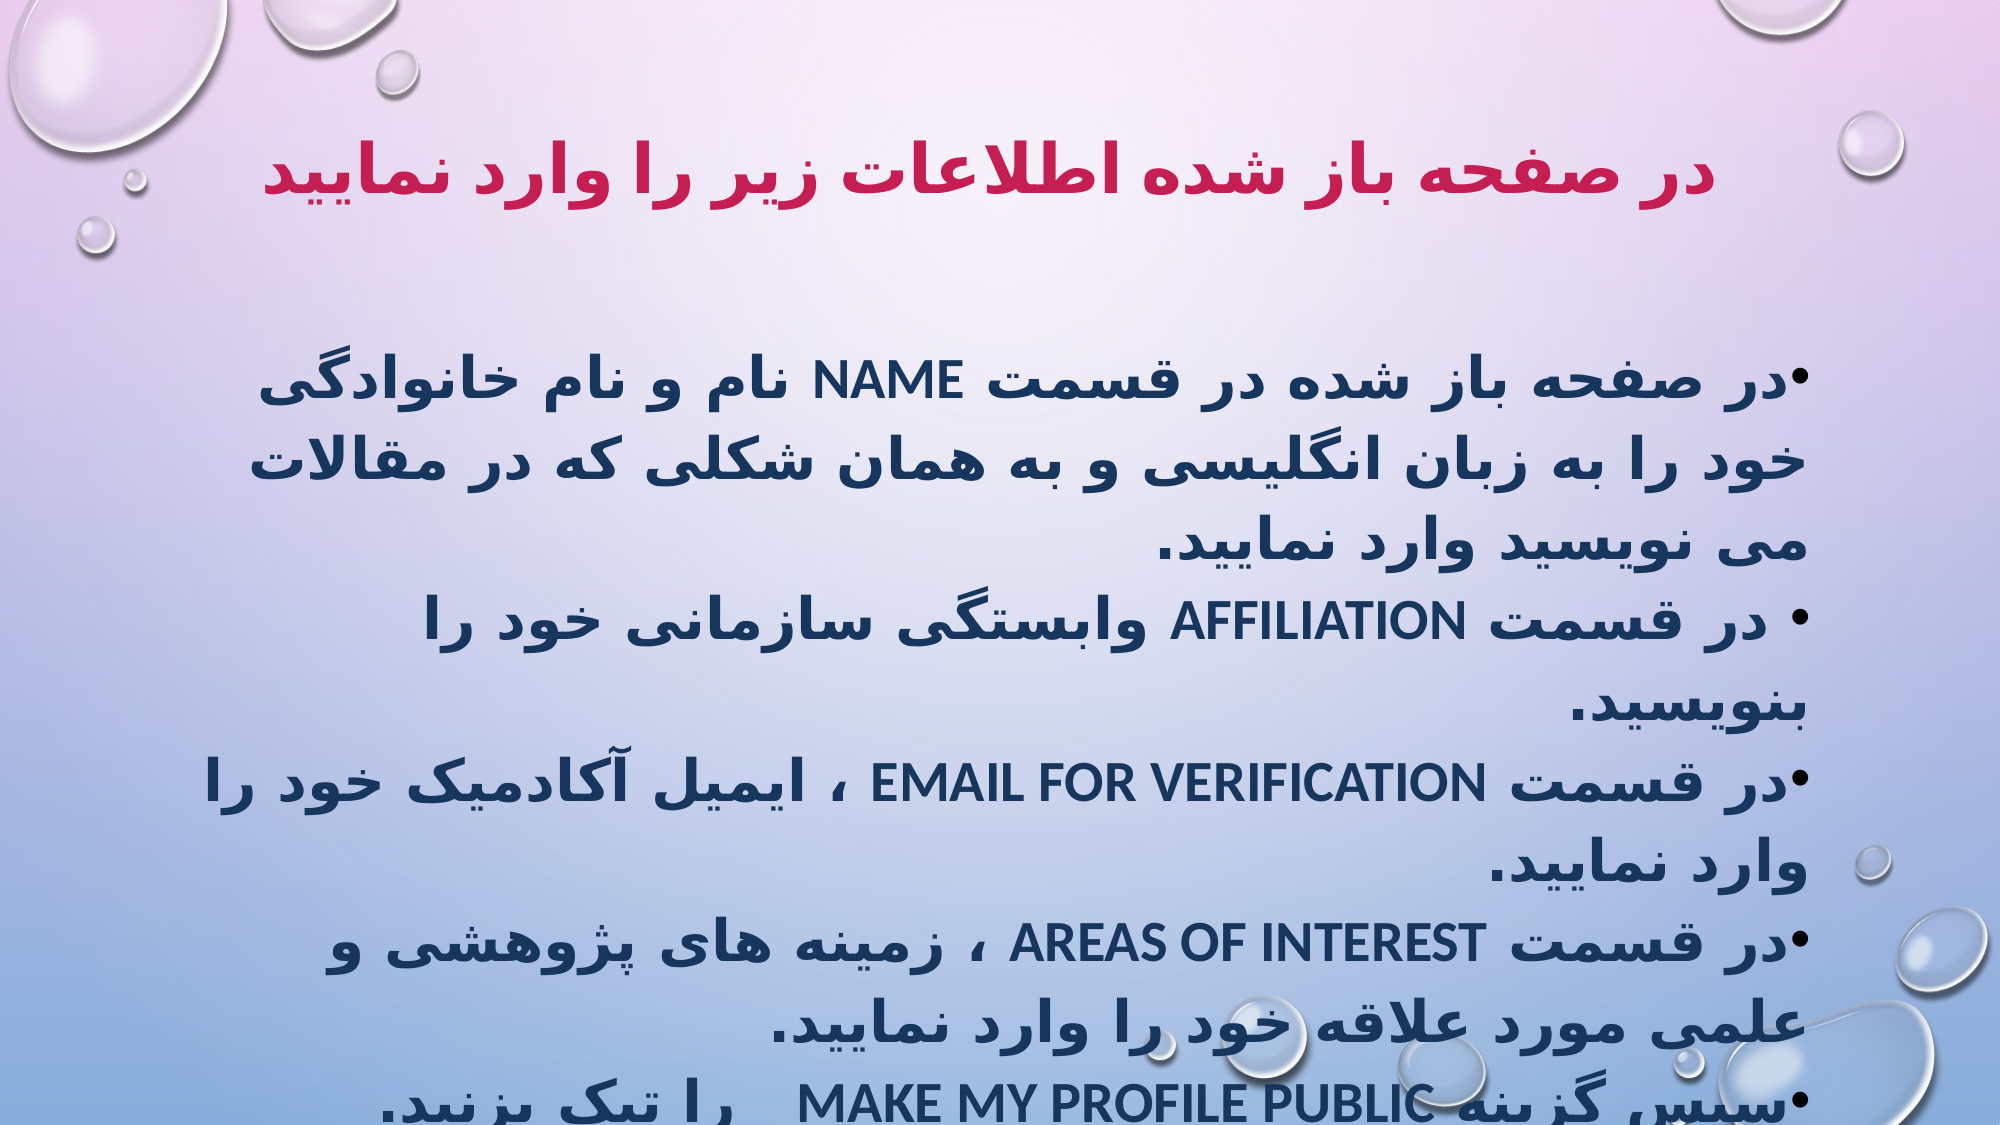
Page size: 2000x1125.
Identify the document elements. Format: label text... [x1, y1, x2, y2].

title در صفحه باز شده اطلاعات زیر را وارد نمایید [149, 101, 1850, 242]
list در صفحه باز شده در قسمت Name نام و نام خانوادگی خود را به زبان انگلیسی و به همان شکلی که در مقالات می نویسید وارد نمایید. در قسمت Affiliation وابستگی سازمانی خود را بنویسید. در قسمت Email for verification ، ایمیل آکادمیک خود را وارد نمایید. در قسمت Areas of interest ، زمینه های پژوهشی و علمی مورد علاقه خود را وارد نمایید. سپس گزینه Make my profile public را تیک بزنید. پس از تکمیل اطلاعات بر روی گزینه save کلیک کنید. [149, 322, 1826, 1028]
picture [0, 0, 2000, 1125]
